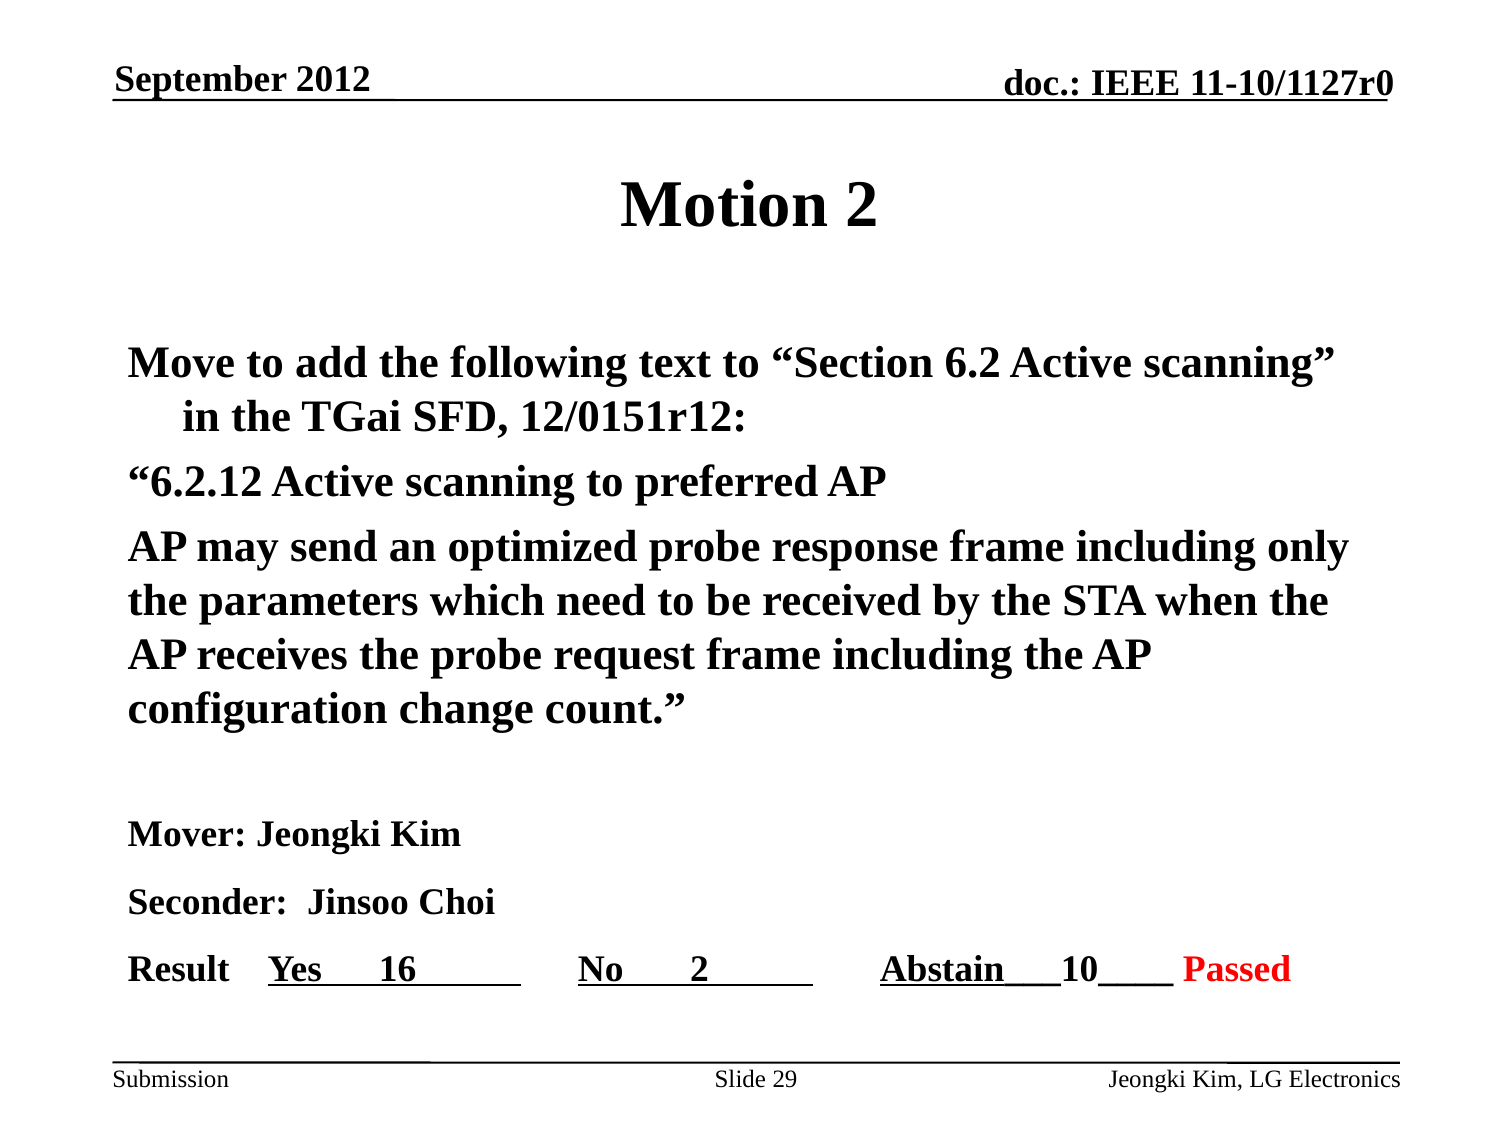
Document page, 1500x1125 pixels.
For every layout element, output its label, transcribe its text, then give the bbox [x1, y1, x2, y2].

slide_number Slide 29 [712, 1061, 800, 1123]
list Move to add the following text to “Section 6.2 Active scanning” in the TGai SFD, 12/0151r12: “6.2.12 Active scanning to preferred AP AP may send an optimized probe response frame including only the parameters which need to be received by the STA when the AP receives the probe request frame including the AP configuration change count.” Mover: Jeongki Kim Seconder: Jinsoo Choi Result Yes 16 No 2 Abstain___10____ Passed [112, 324, 1388, 1000]
title Motion 2 [112, 112, 1388, 288]
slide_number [114, 54, 423, 100]
footer Jeongki Kim, LG Electronics [878, 1061, 1402, 1093]
